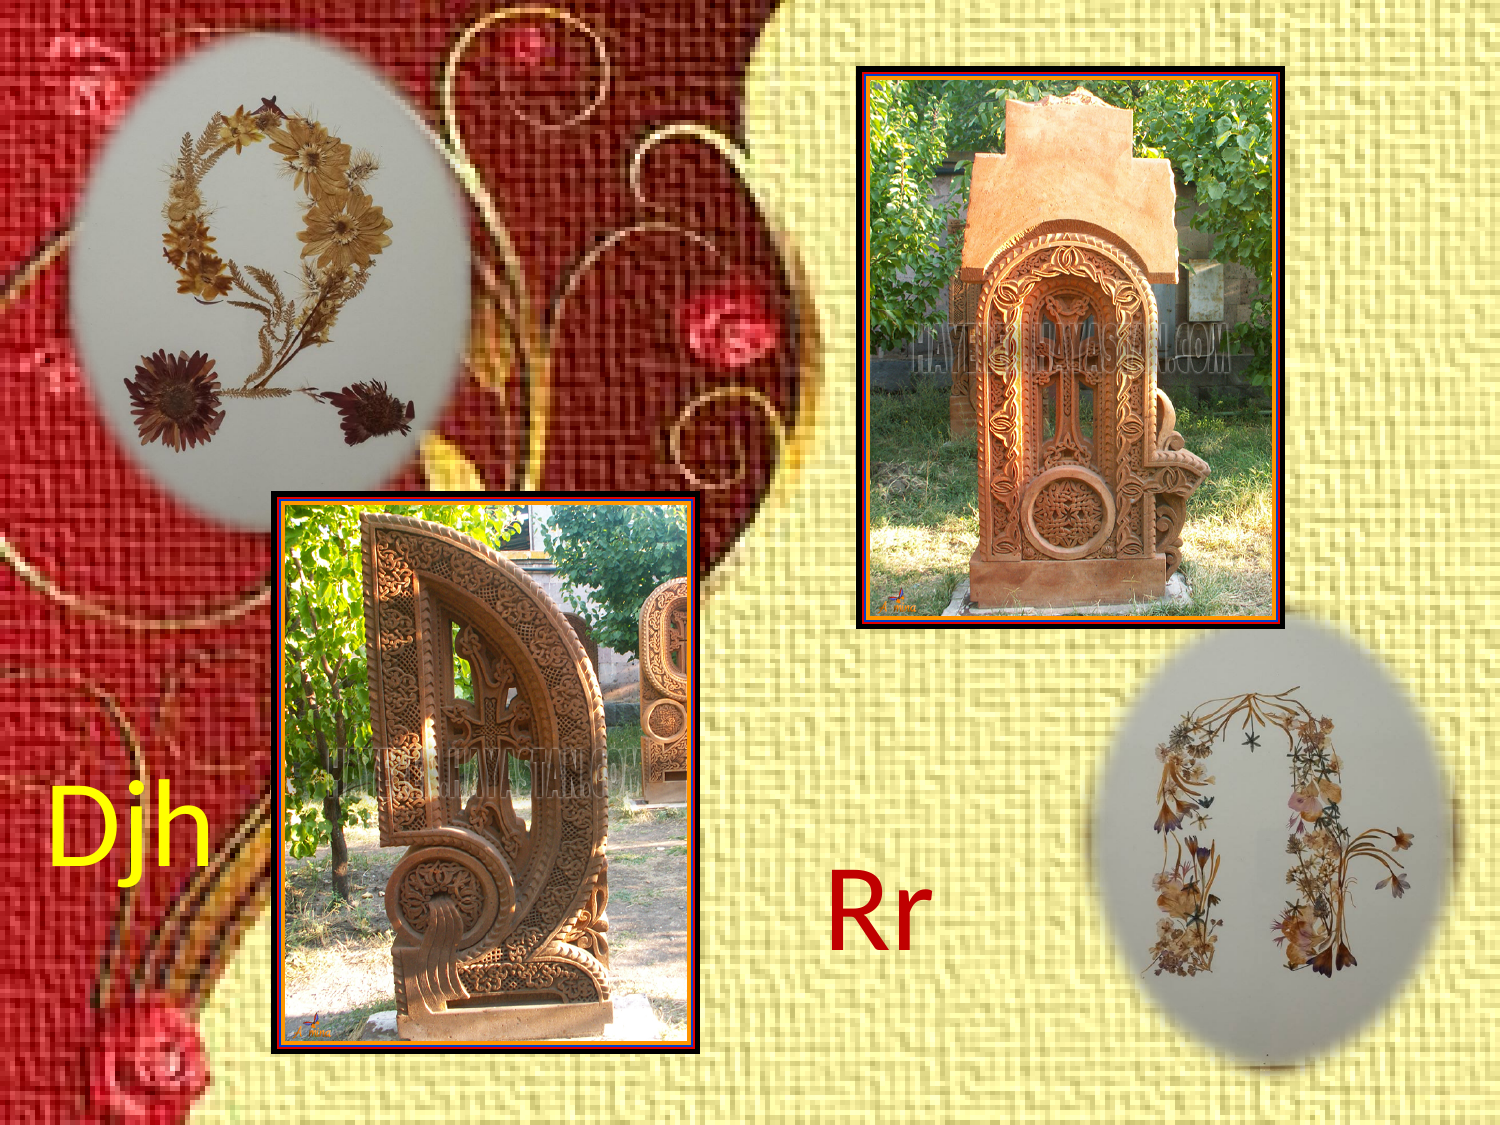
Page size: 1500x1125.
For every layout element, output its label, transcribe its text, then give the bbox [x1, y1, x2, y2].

text_box Rr [809, 817, 1052, 983]
picture [0, 0, 1500, 1125]
text_box Djh [29, 734, 266, 900]
